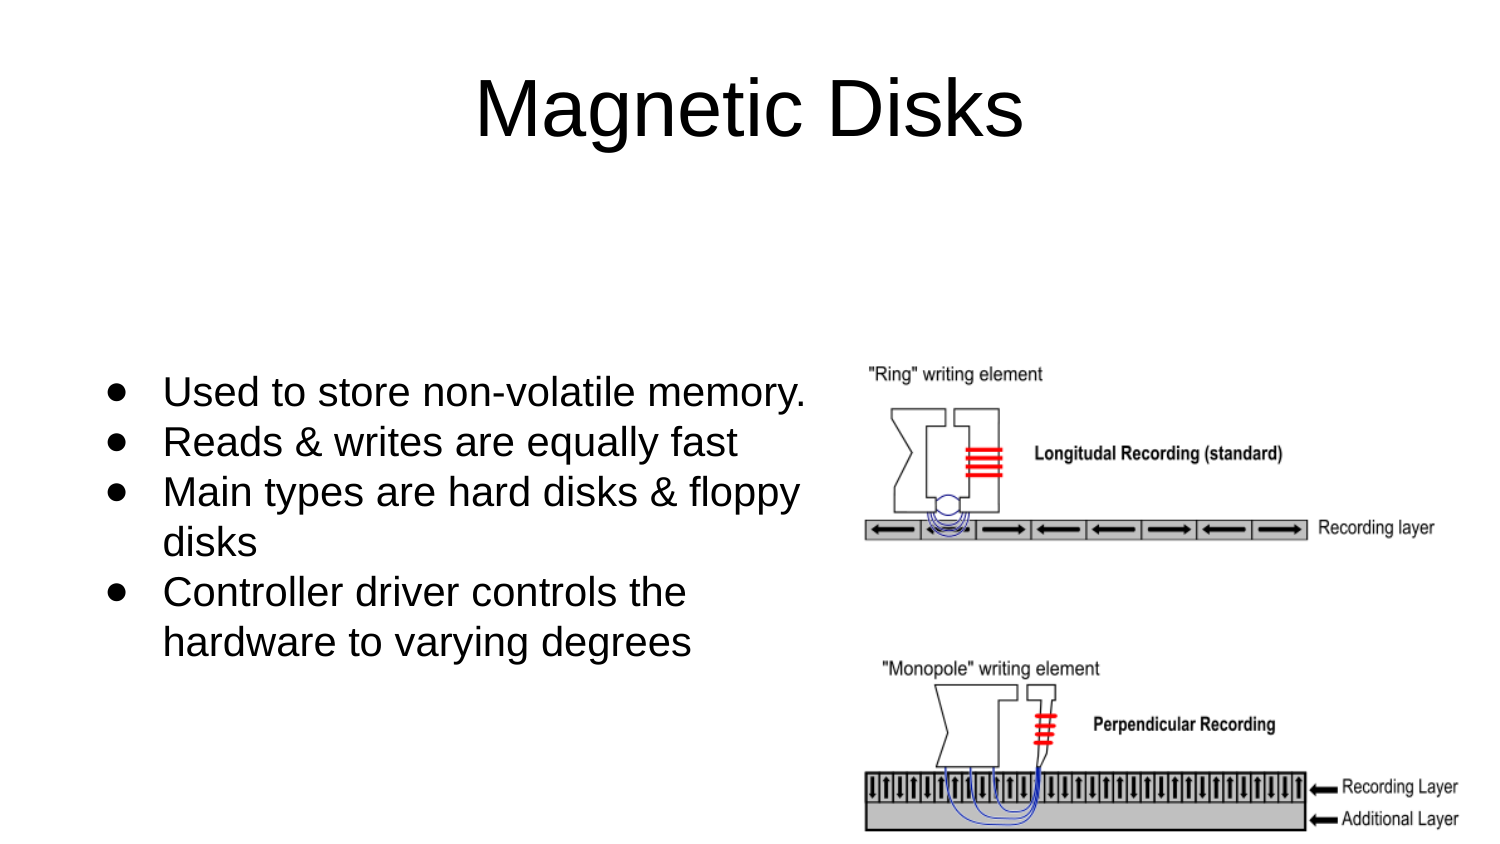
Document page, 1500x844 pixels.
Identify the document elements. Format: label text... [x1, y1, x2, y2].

title Magnetic Disks [75, 33, 1425, 175]
list Used to store non-volatile memory. Reads & writes are equally fast Main types are hard disks & floppy disks Controller driver controls the hardware to varying degrees [75, 197, 825, 833]
picture [824, 354, 1500, 844]
